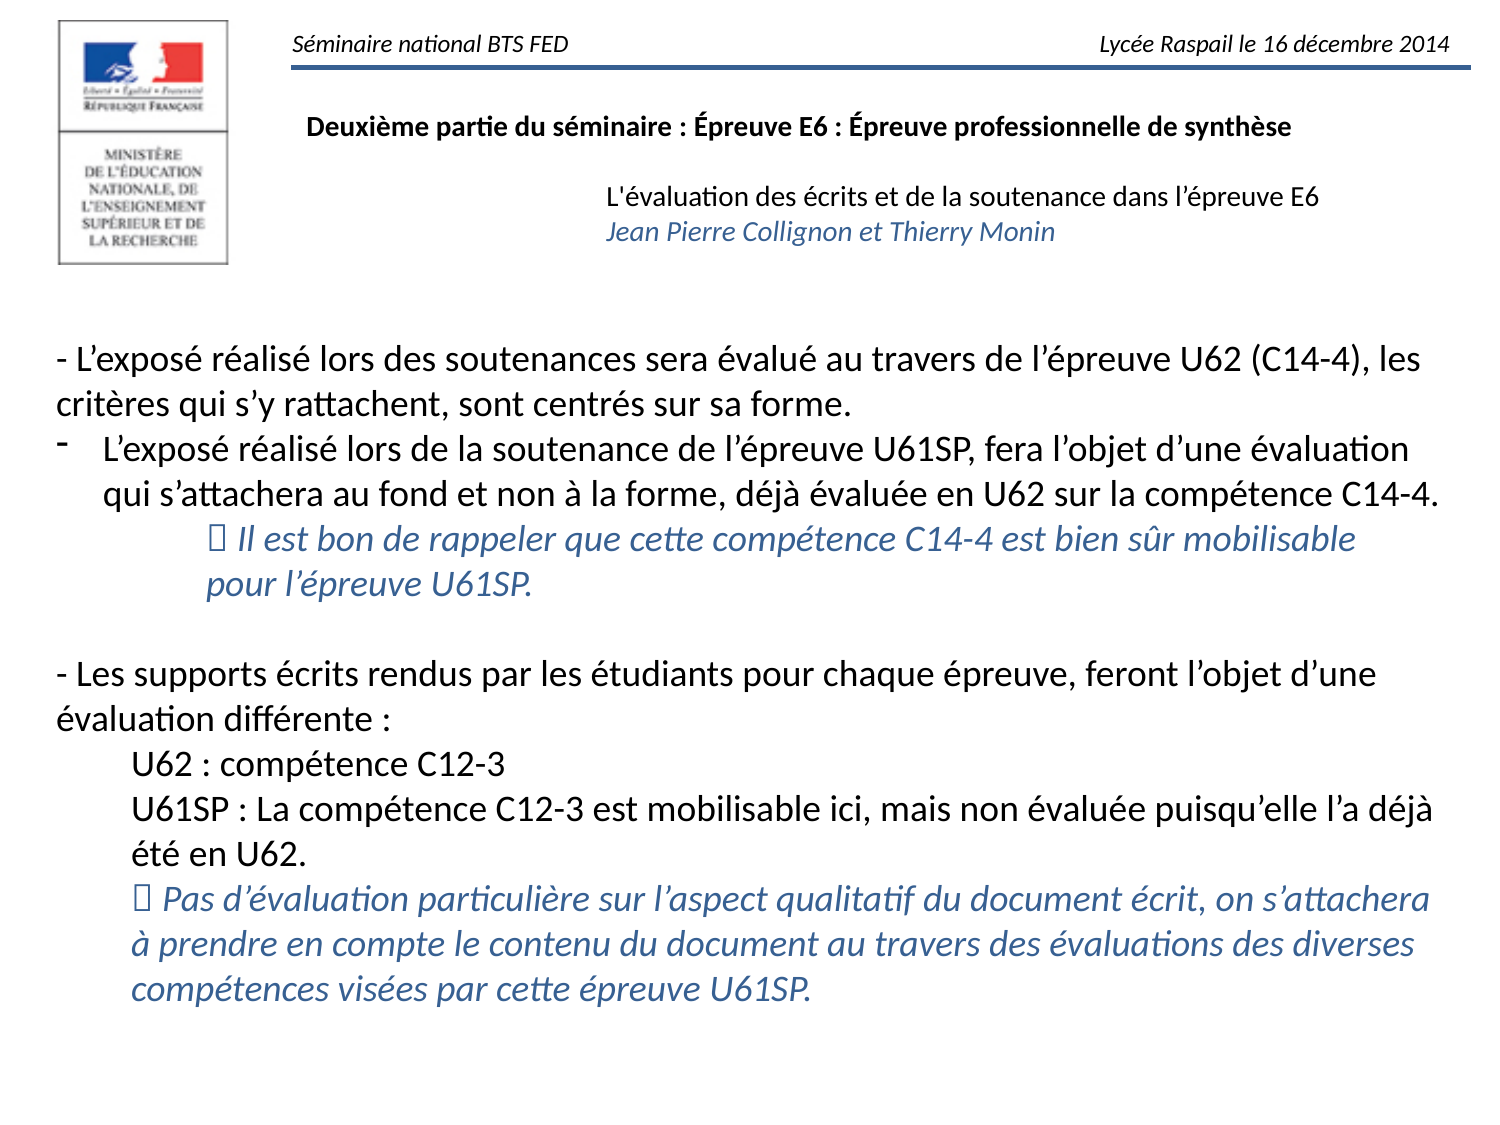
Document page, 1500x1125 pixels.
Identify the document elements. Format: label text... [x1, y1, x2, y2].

picture [2, 19, 296, 265]
text_box - L’exposé réalisé lors des soutenances sera évalué au travers de l’épreuve U62 (C14-4), les critères qui s’y rattachent, sont centrés sur sa forme. L’exposé réalisé lors de la soutenance de l’épreuve U61SP, fera l’objet d’une évaluation qui s’attachera au fond et non à la forme, déjà évaluée en U62 sur la compétence C14-4.  Il est bon de rappeler que cette compétence C14-4 est bien sûr mobilisable pour l’épreuve U61SP. - Les supports écrits rendus par les étudiants pour chaque épreuve, feront l’objet d’une évaluation différente : U62 : compétence C12-3 U61SP : La compétence C12-3 est mobilisable ici, mais non évaluée puisqu’elle l’a déjà été en U62.  Pas d’évaluation particulière sur l’aspect qualitatif du document écrit, on s’attachera à prendre en compte le contenu du document au travers des évaluations des diverses compétences visées par cette épreuve U61SP. [41, 326, 1471, 1016]
title Deuxième partie du séminaire : Épreuve E6 : Épreuve professionnelle de synthèse L'évaluation des écrits et de la soutenance dans l’épreuve E6 Jean Pierre Collignon et Thierry Monin [300, 90, 1449, 265]
text_box [0, 0, 1500, 74]
